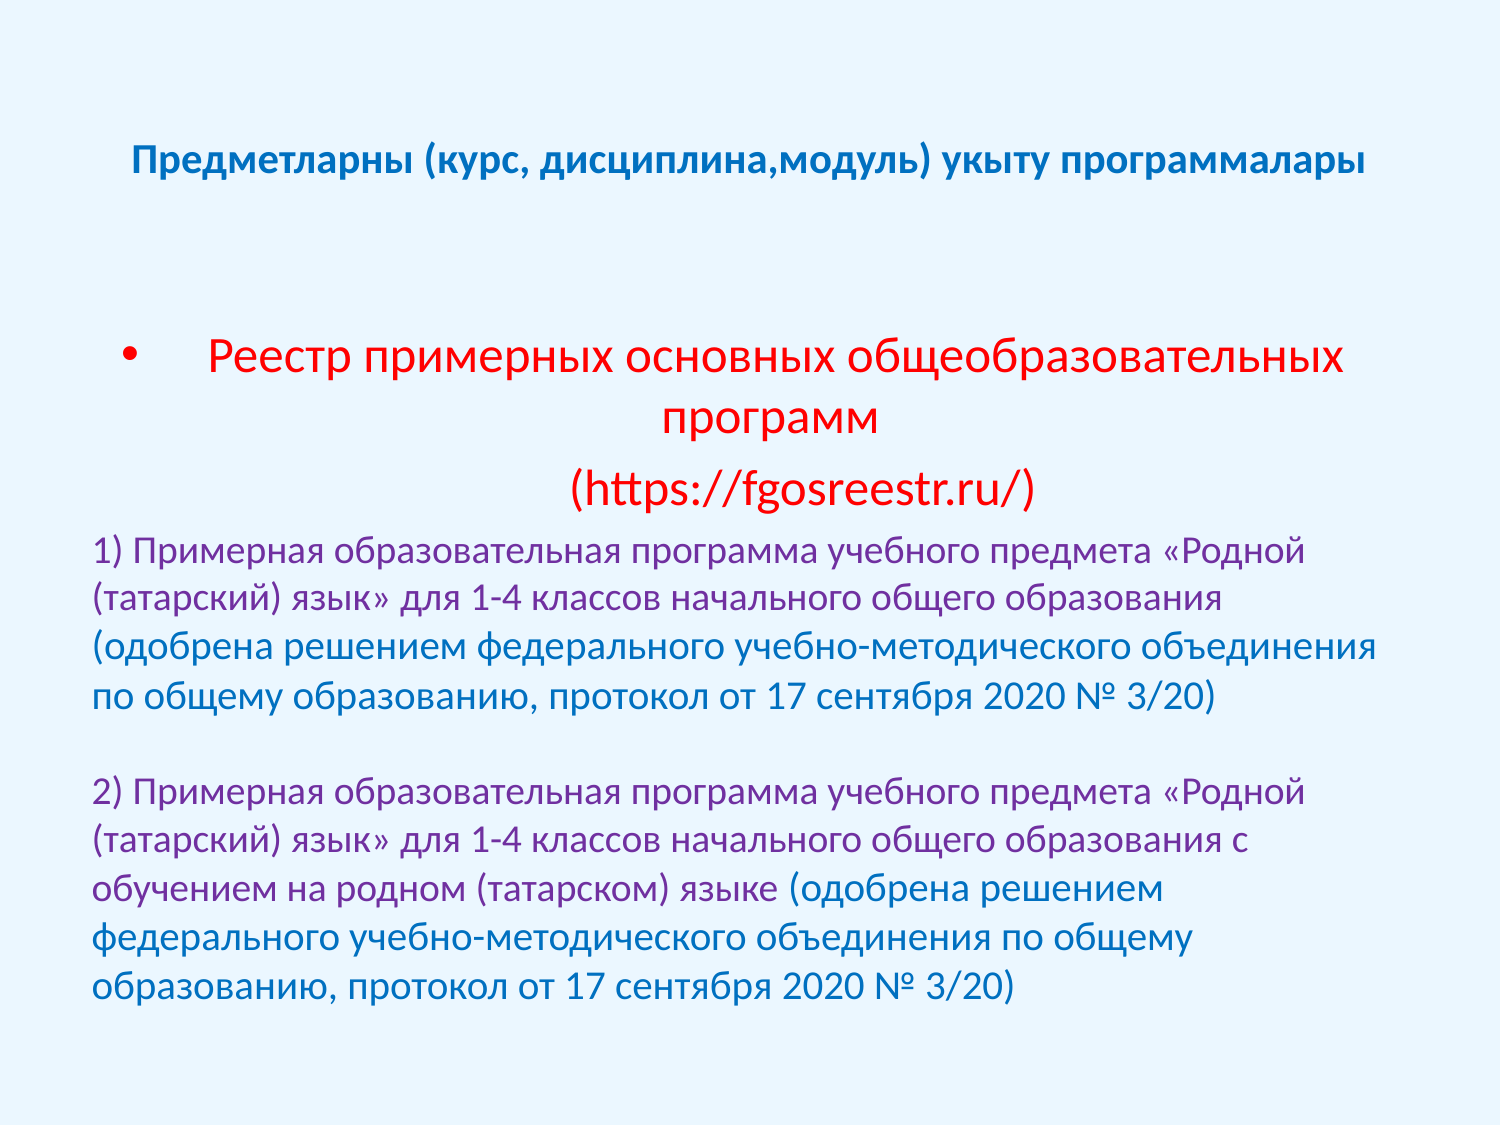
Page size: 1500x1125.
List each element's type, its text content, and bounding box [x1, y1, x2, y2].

list Реестр примерных основных общеобразовательных программ (https://fgosreestr.ru/) 1) Примерная образовательная программа учебного предмета «Родной (татарский) язык» для 1-4 классов начального общего образования (одобрена решением федерального учебно-методического объединения по общему образованию, протокол от 17 сентября 2020 № 3/20) 2) Примерная образовательная программа учебного предмета «Родной (татарский) язык» для 1-4 классов начального общего образования с обучением на родном (татарском) языке (одобрена решением федерального учебно-методического объединения по общему образованию, протокол от 17 сентября 2020 № 3/20) [76, 314, 1427, 1057]
title Предметларны (курс, дисциплина,модуль) укыту программалары [75, 45, 1425, 256]
